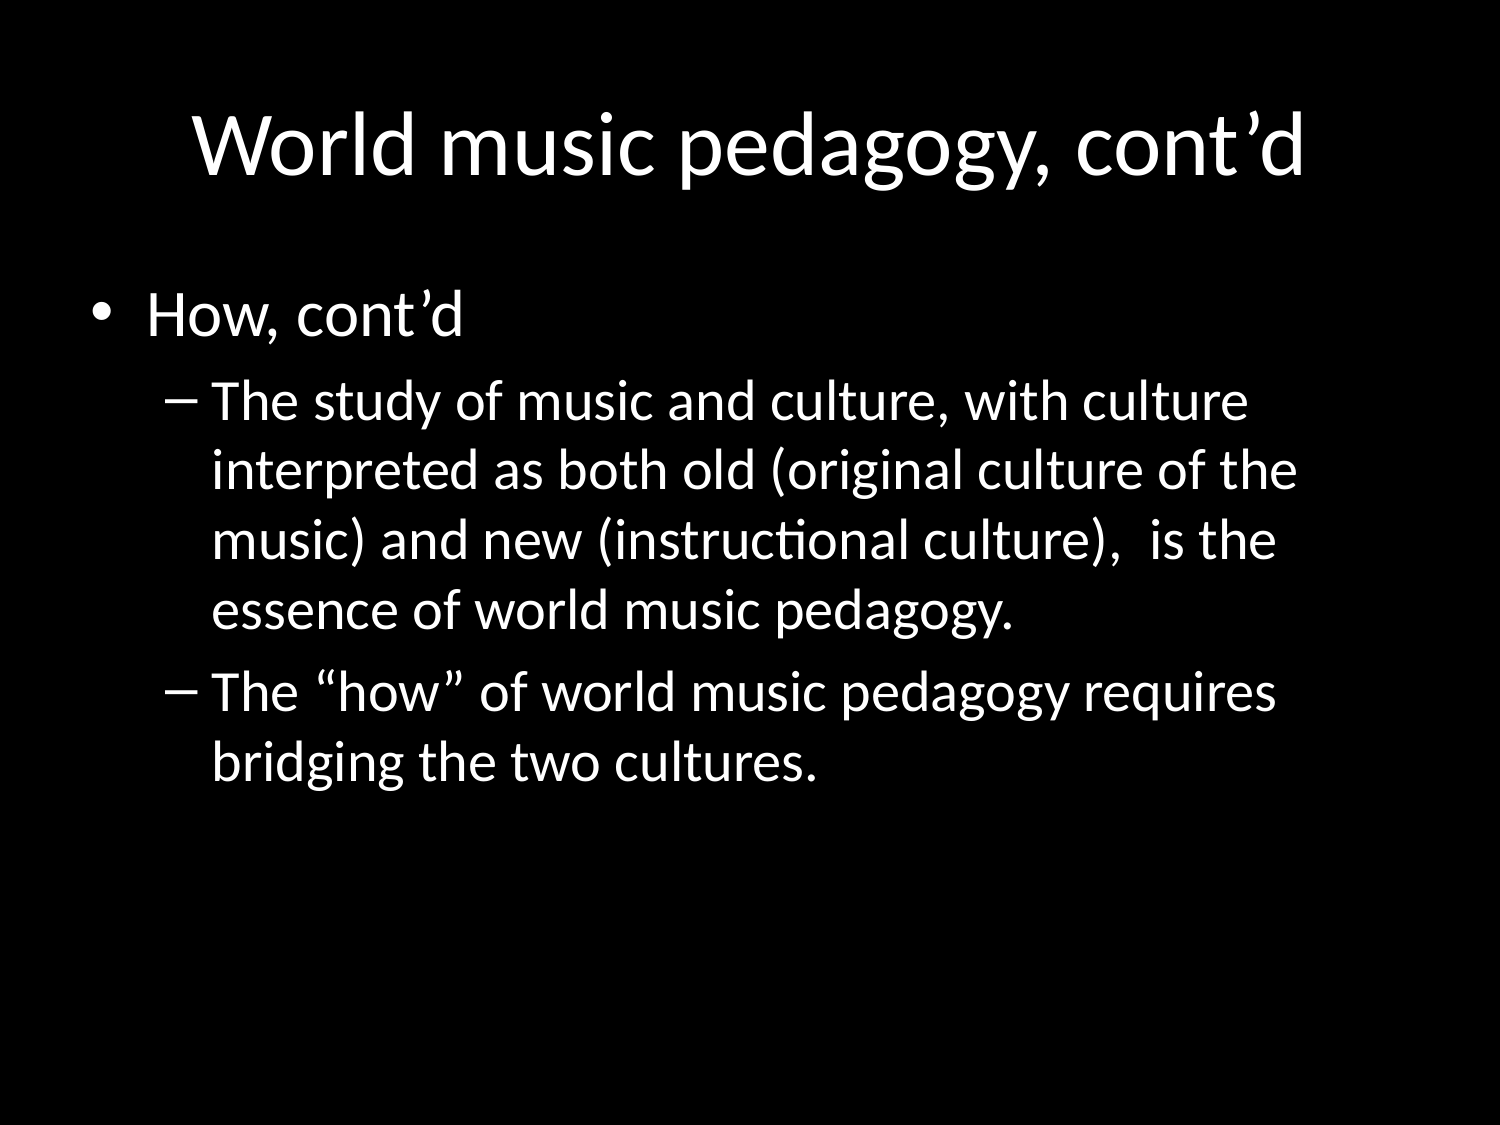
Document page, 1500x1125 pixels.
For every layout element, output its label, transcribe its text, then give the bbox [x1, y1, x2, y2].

list How, cont’d The study of music and culture, with culture interpreted as both old (original culture of the music) and new (instructional culture), is the essence of world music pedagogy. The “how” of world music pedagogy requires bridging the two cultures. [75, 262, 1425, 1005]
title World music pedagogy, cont’d [75, 45, 1425, 233]
